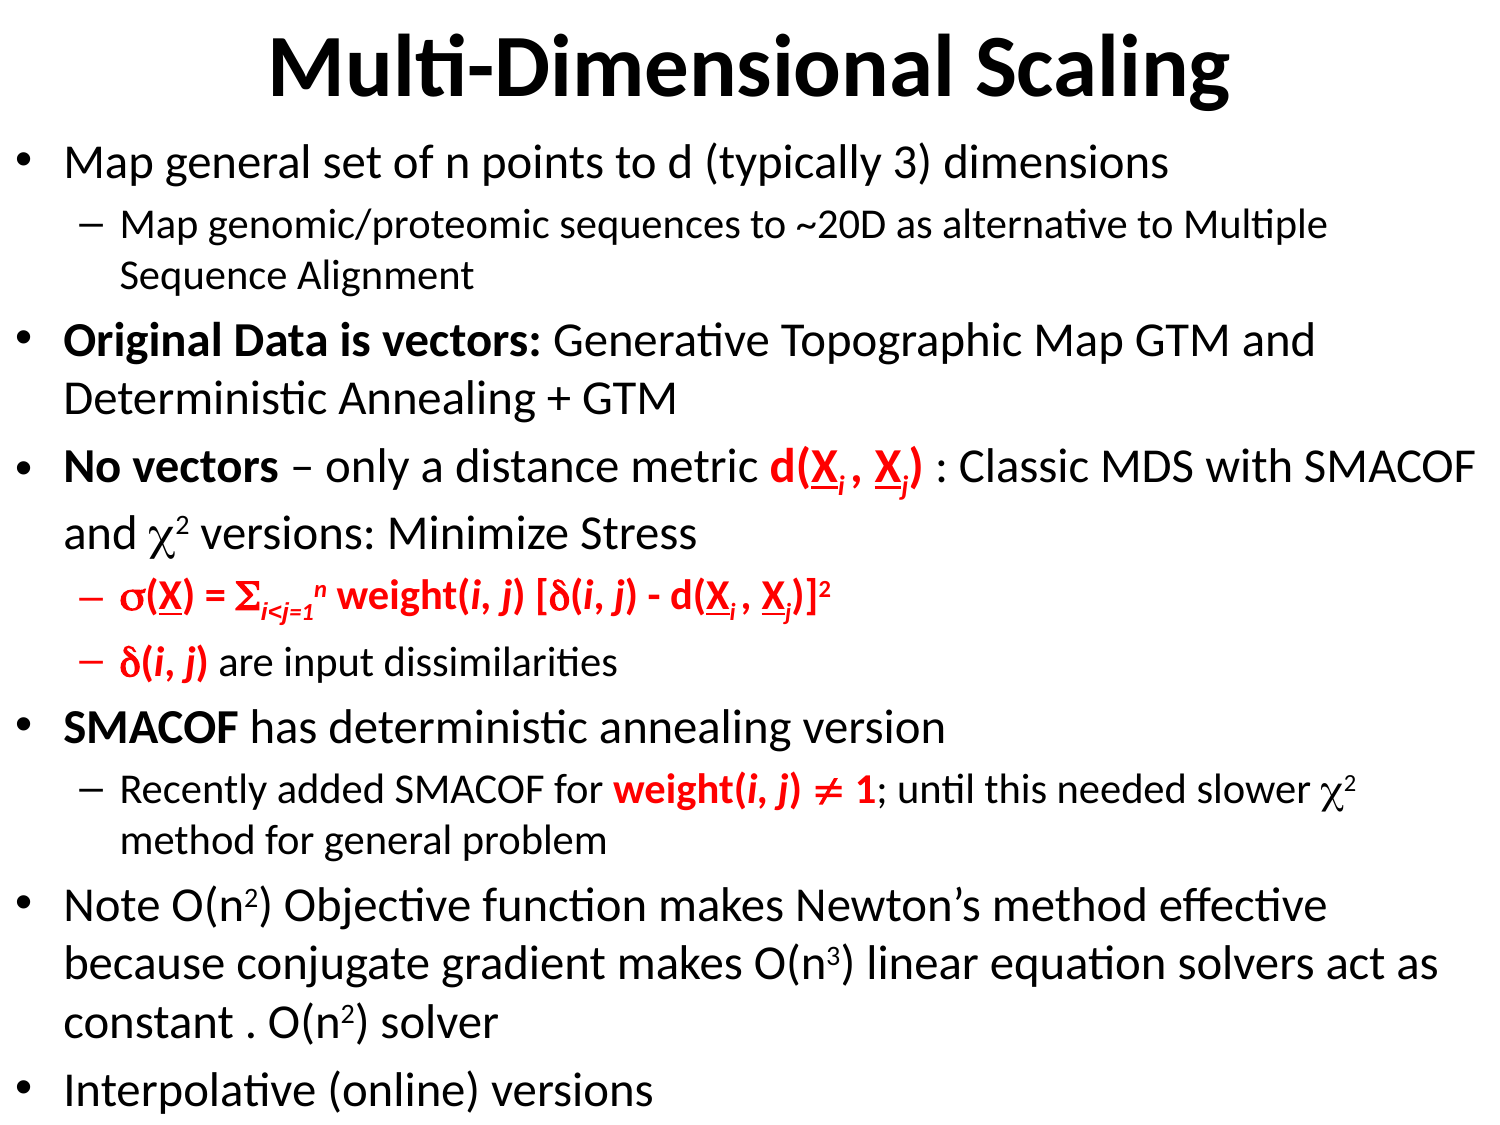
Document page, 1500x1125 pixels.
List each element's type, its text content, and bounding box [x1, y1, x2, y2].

title Multi-Dimensional Scaling [75, 0, 1425, 121]
list Map general set of n points to d (typically 3) dimensions Map genomic/proteomic sequences to ~20D as alternative to Multiple Sequence Alignment Original Data is vectors: Generative Topographic Map GTM and Deterministic Annealing + GTM No vectors – only a distance metric d(Xi , Xj) : Classic MDS with SMACOF and 2 versions: Minimize Stress (X) = i<j=1n weight(i, j) [(i, j) - d(Xi , Xj)]2 (i, j) are input dissimilarities SMACOF has deterministic annealing version Recently added SMACOF for weight(i, j)  1; until this needed slower 2 method for general problem Note O(n2) Objective function makes Newton’s method effective because conjugate gradient makes O(n3) linear equation solvers act as constant . O(n2) solver Interpolative (online) versions [0, 121, 1500, 1125]
